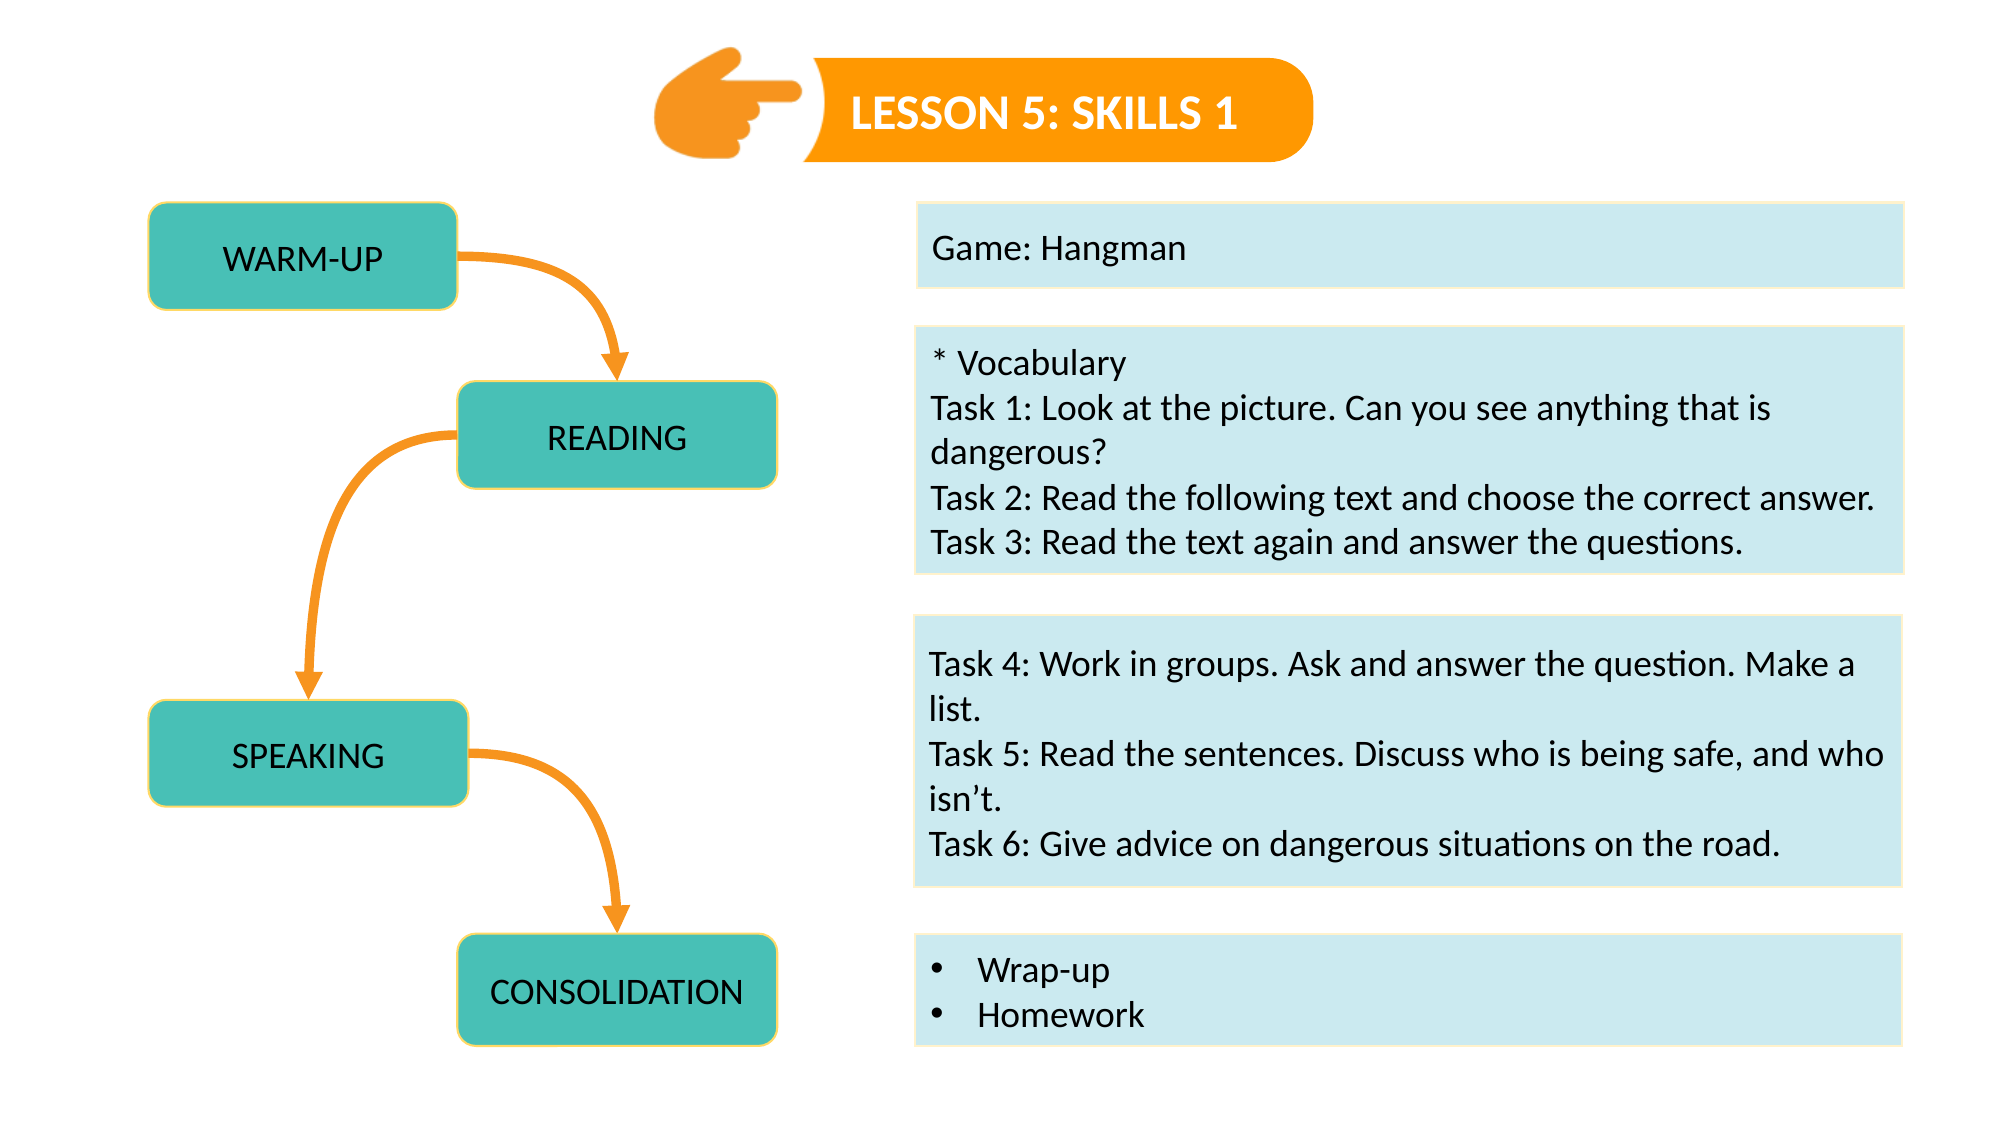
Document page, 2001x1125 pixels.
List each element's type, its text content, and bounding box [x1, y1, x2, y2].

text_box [308, 434, 458, 701]
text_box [468, 753, 618, 934]
text_box READING [457, 381, 778, 489]
text_box * Vocabulary Task 1: Look at the picture. Can you see anything that is dangerous? Task 2: Read the following text and choose the correct answer. Task 3: Read the text again and answer the questions. [915, 325, 1905, 574]
text_box [840, 57, 1314, 163]
text_box CONSOLIDATION [457, 933, 778, 1046]
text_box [457, 255, 618, 382]
text_box Game: Hangman [916, 202, 1905, 288]
text_box WARM-UP [148, 202, 458, 310]
text_box Wrap-up Homework [915, 933, 1902, 1046]
picture [615, 0, 837, 208]
text_box Task 4: Work in groups. Ask and answer the question. Make a list. Task 5: Read the sentences. Discuss who is being safe, and who isn’t. Task 6: Give advice on dangerous situations on the road. [913, 615, 1902, 888]
text_box SPEAKING [148, 699, 469, 807]
text_box [749, 287, 1105, 427]
text_box LESSON 5: SKILLS 1 [840, 72, 1292, 148]
